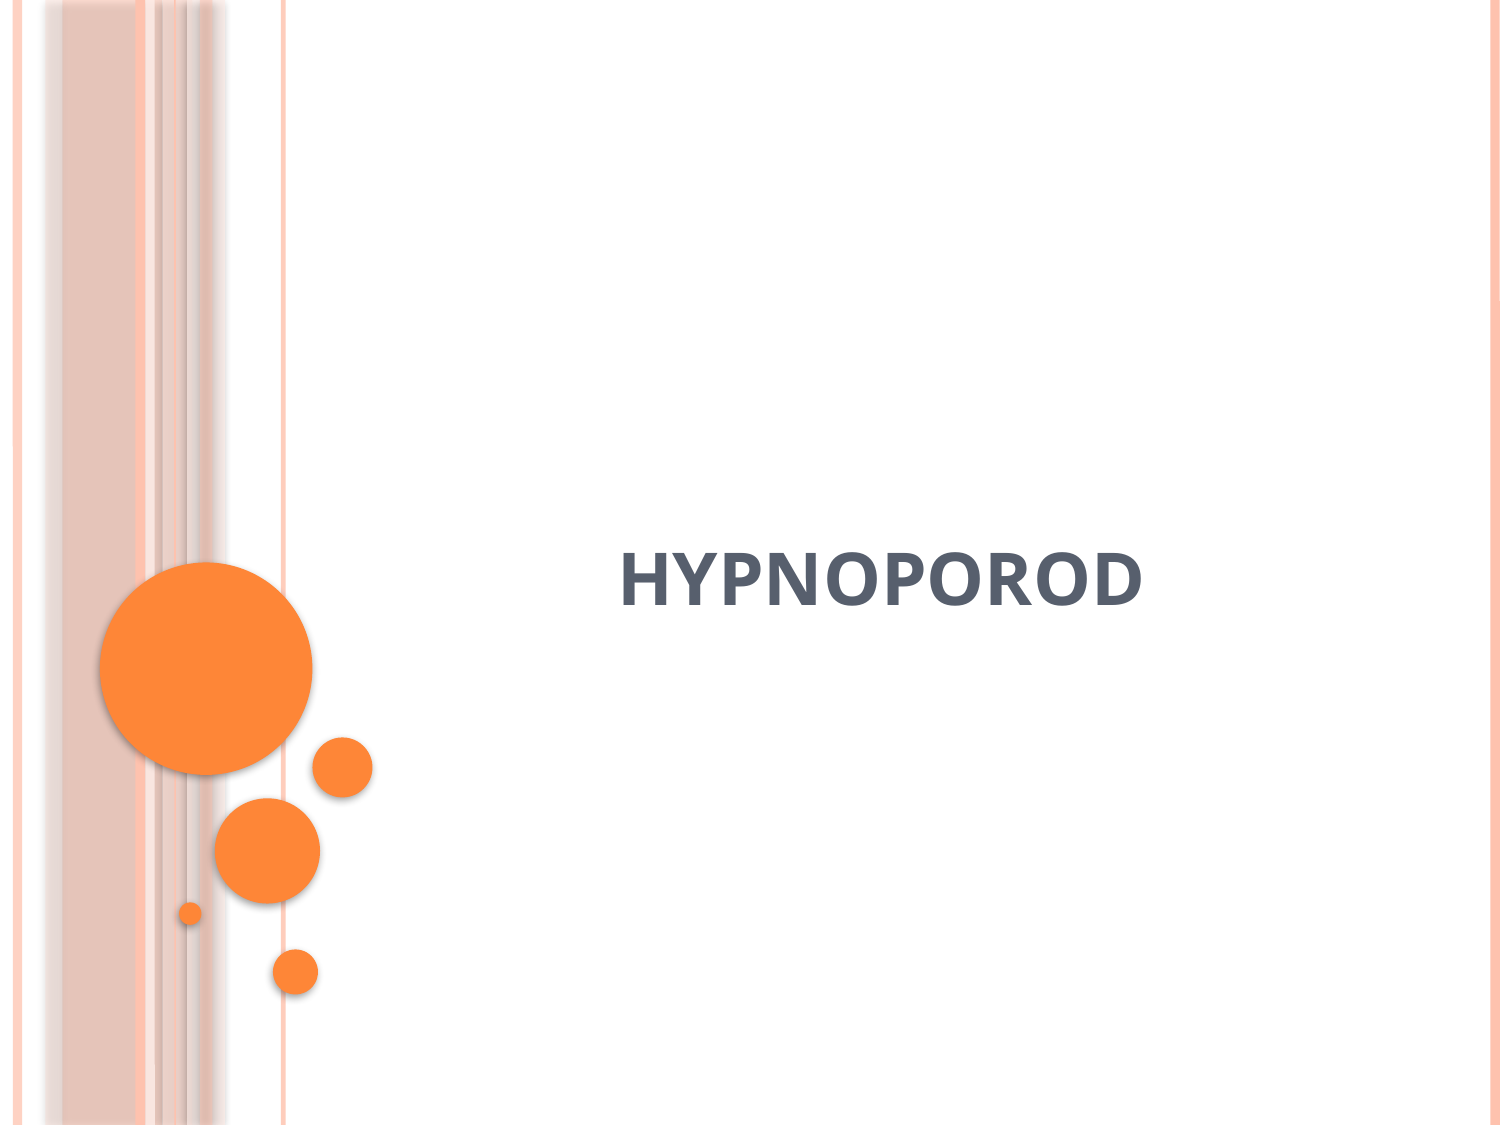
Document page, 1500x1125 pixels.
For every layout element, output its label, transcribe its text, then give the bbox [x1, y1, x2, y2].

title Hypnoporod [375, 316, 1388, 628]
